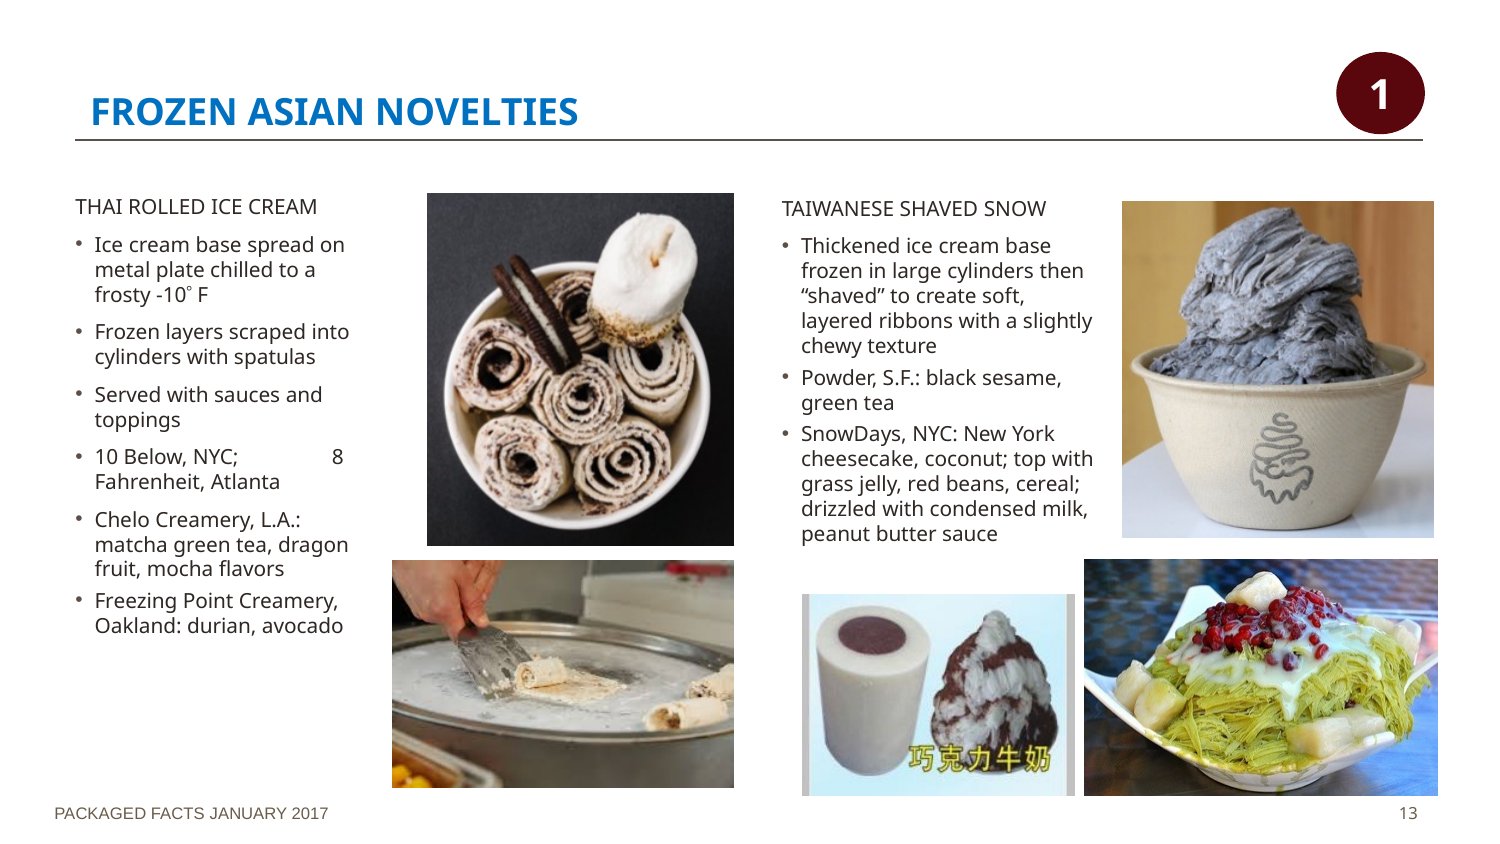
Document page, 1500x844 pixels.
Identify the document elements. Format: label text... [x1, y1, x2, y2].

picture [392, 560, 735, 788]
text_box TAIWANESE SHAVED SNOW Thickened ice cream base frozen in large cylinders then “shaved” to create soft, layered ribbons with a slightly chewy texture Powder, S.F.: black sesame, green tea SnowDays, NYC: New York cheesecake, coconut; top with grass jelly, red beans, cereal; drizzled with condensed milk, peanut butter sauce [767, 188, 1110, 578]
picture [801, 593, 1076, 796]
picture [1121, 201, 1434, 539]
title Frozen Asian novelties [75, 71, 1425, 140]
picture [1083, 558, 1439, 796]
text_box THAI ROLLED ICE CREAM Ice cream base spread on metal plate chilled to a frosty -10 F Frozen layers scraped into cylinders with spatulas Served with sauces and toppings 10 Below, NYC; 8 Fahrenheit, Atlanta Chelo Creamery, L.A.: matcha green tea, dragon fruit, mocha flavors Freezing Point Creamery, Oakland: durian, avocado [60, 186, 384, 703]
picture [427, 193, 735, 547]
text_box 1 [1336, 51, 1425, 135]
